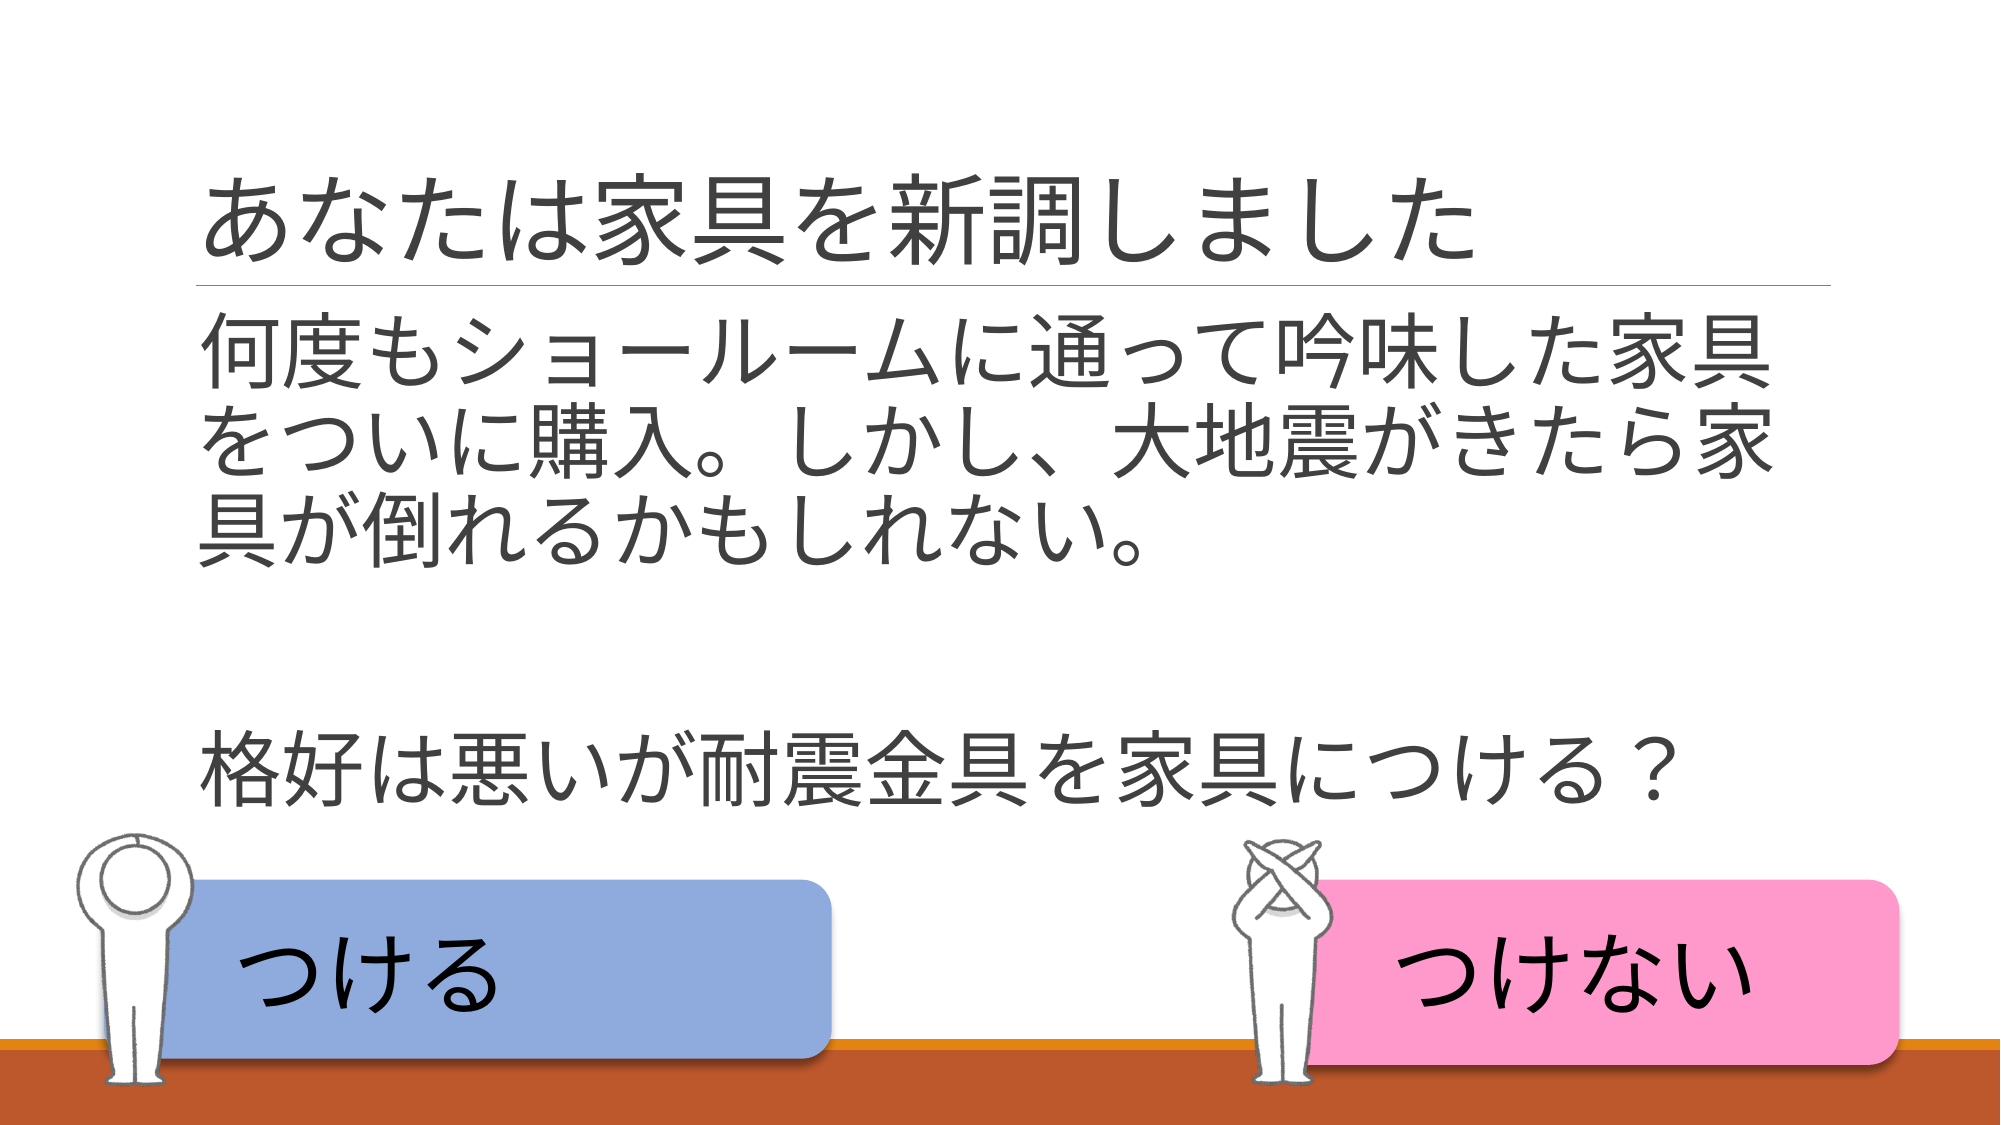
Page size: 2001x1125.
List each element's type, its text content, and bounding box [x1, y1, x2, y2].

title あなたは家具を新調しました [180, 47, 1830, 285]
text_box [1391, 878, 1901, 1067]
text_box つけない [1391, 909, 1826, 1034]
text_box [240, 878, 834, 1060]
picture [1186, 830, 1383, 1088]
list 何度もショールームに通って吟味した家具をついに購入。しかし、大地震がきたら家具が倒れるかもしれない。 格好は悪いが耐震金具を家具につける？ [180, 302, 1830, 963]
text_box つける [240, 909, 709, 1034]
picture [38, 830, 233, 1089]
